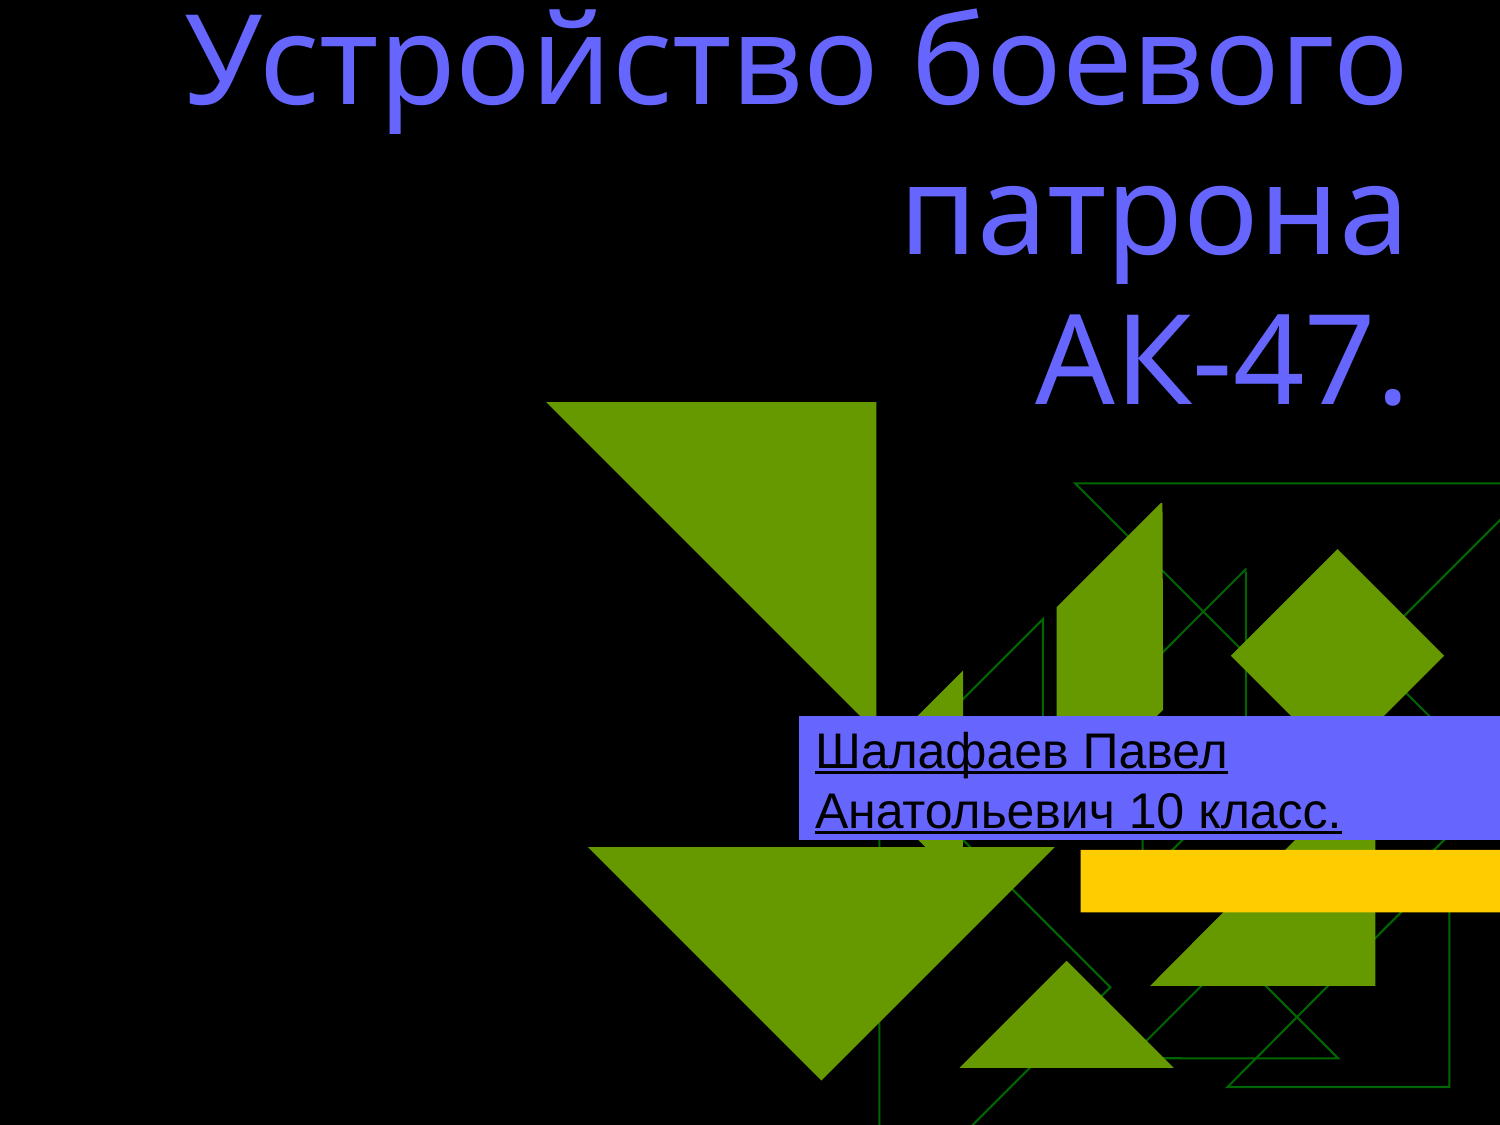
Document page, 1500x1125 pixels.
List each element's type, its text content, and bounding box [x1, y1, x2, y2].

title Устройство боевого патрона АК-47. [150, 37, 1425, 438]
subtitle Шалафаев Павел Анатольевич 10 класс. [799, 716, 1500, 840]
